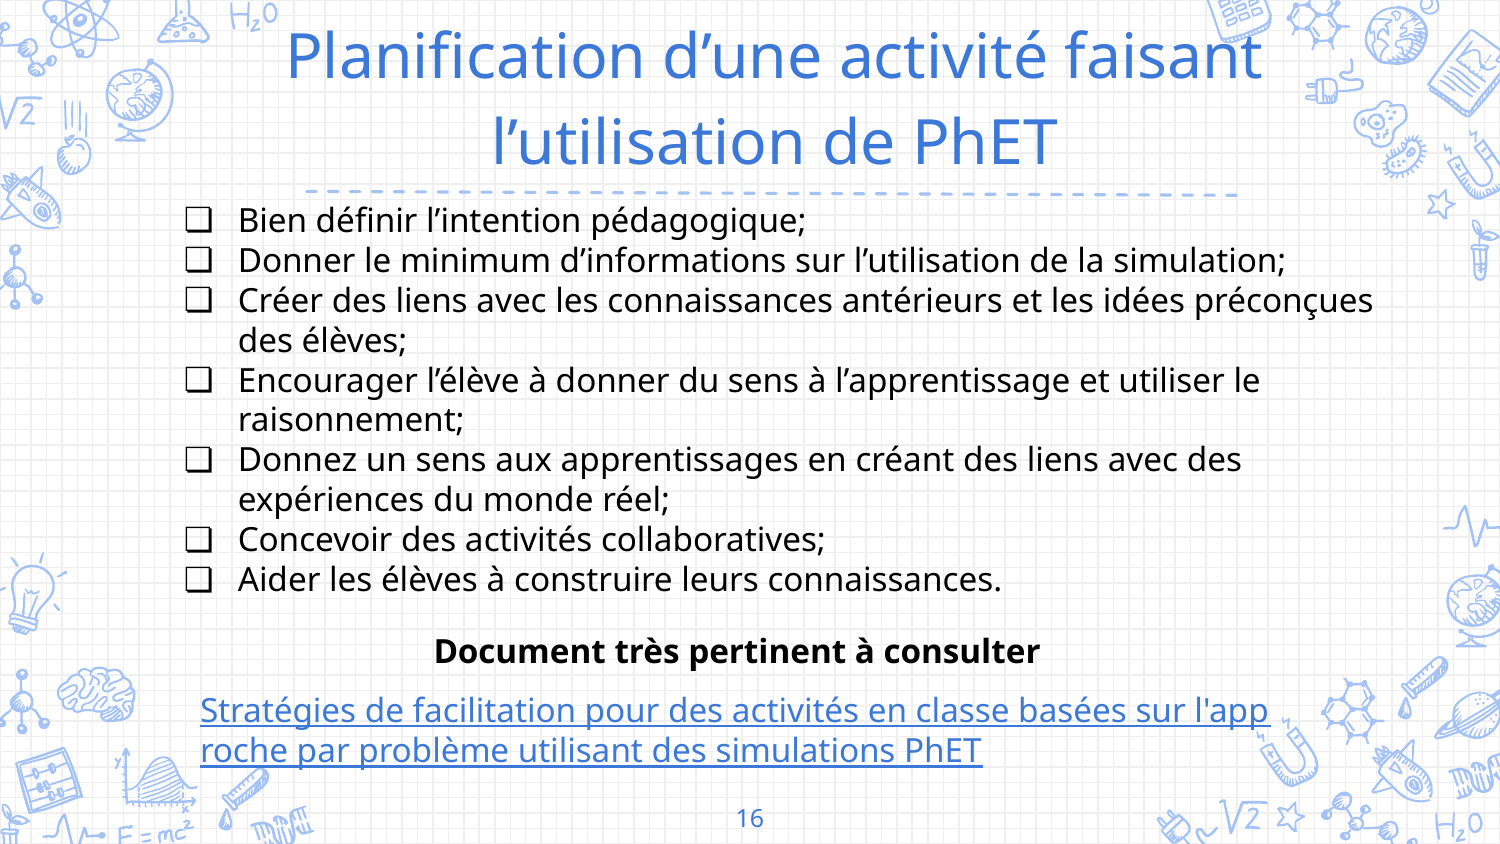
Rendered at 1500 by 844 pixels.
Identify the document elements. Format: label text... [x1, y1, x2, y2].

text_box Bien définir l’intention pédagogique; Donner le minimum d’informations sur l’utilisation de la simulation; Créer des liens avec les connaissances antérieurs et les idées préconçues des élèves; Encourager l’élève à donner du sens à l’apprentissage et utiliser le raisonnement; Donnez un sens aux apprentissages en créant des liens avec des expériences du monde réel; Concevoir des activités collaboratives; Aider les élèves à construire leurs connaissances. [147, 184, 1402, 677]
slide_number ‹#› [705, 796, 795, 844]
text_box Document très pertinent à consulter Stratégies de facilitation pour des activités en classe basées sur l'approche par problème utilisant des simulations PhET [184, 608, 1291, 709]
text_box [306, 191, 1241, 196]
text_box Planification d’une activité faisant l’utilisation de PhET [184, 0, 1291, 89]
